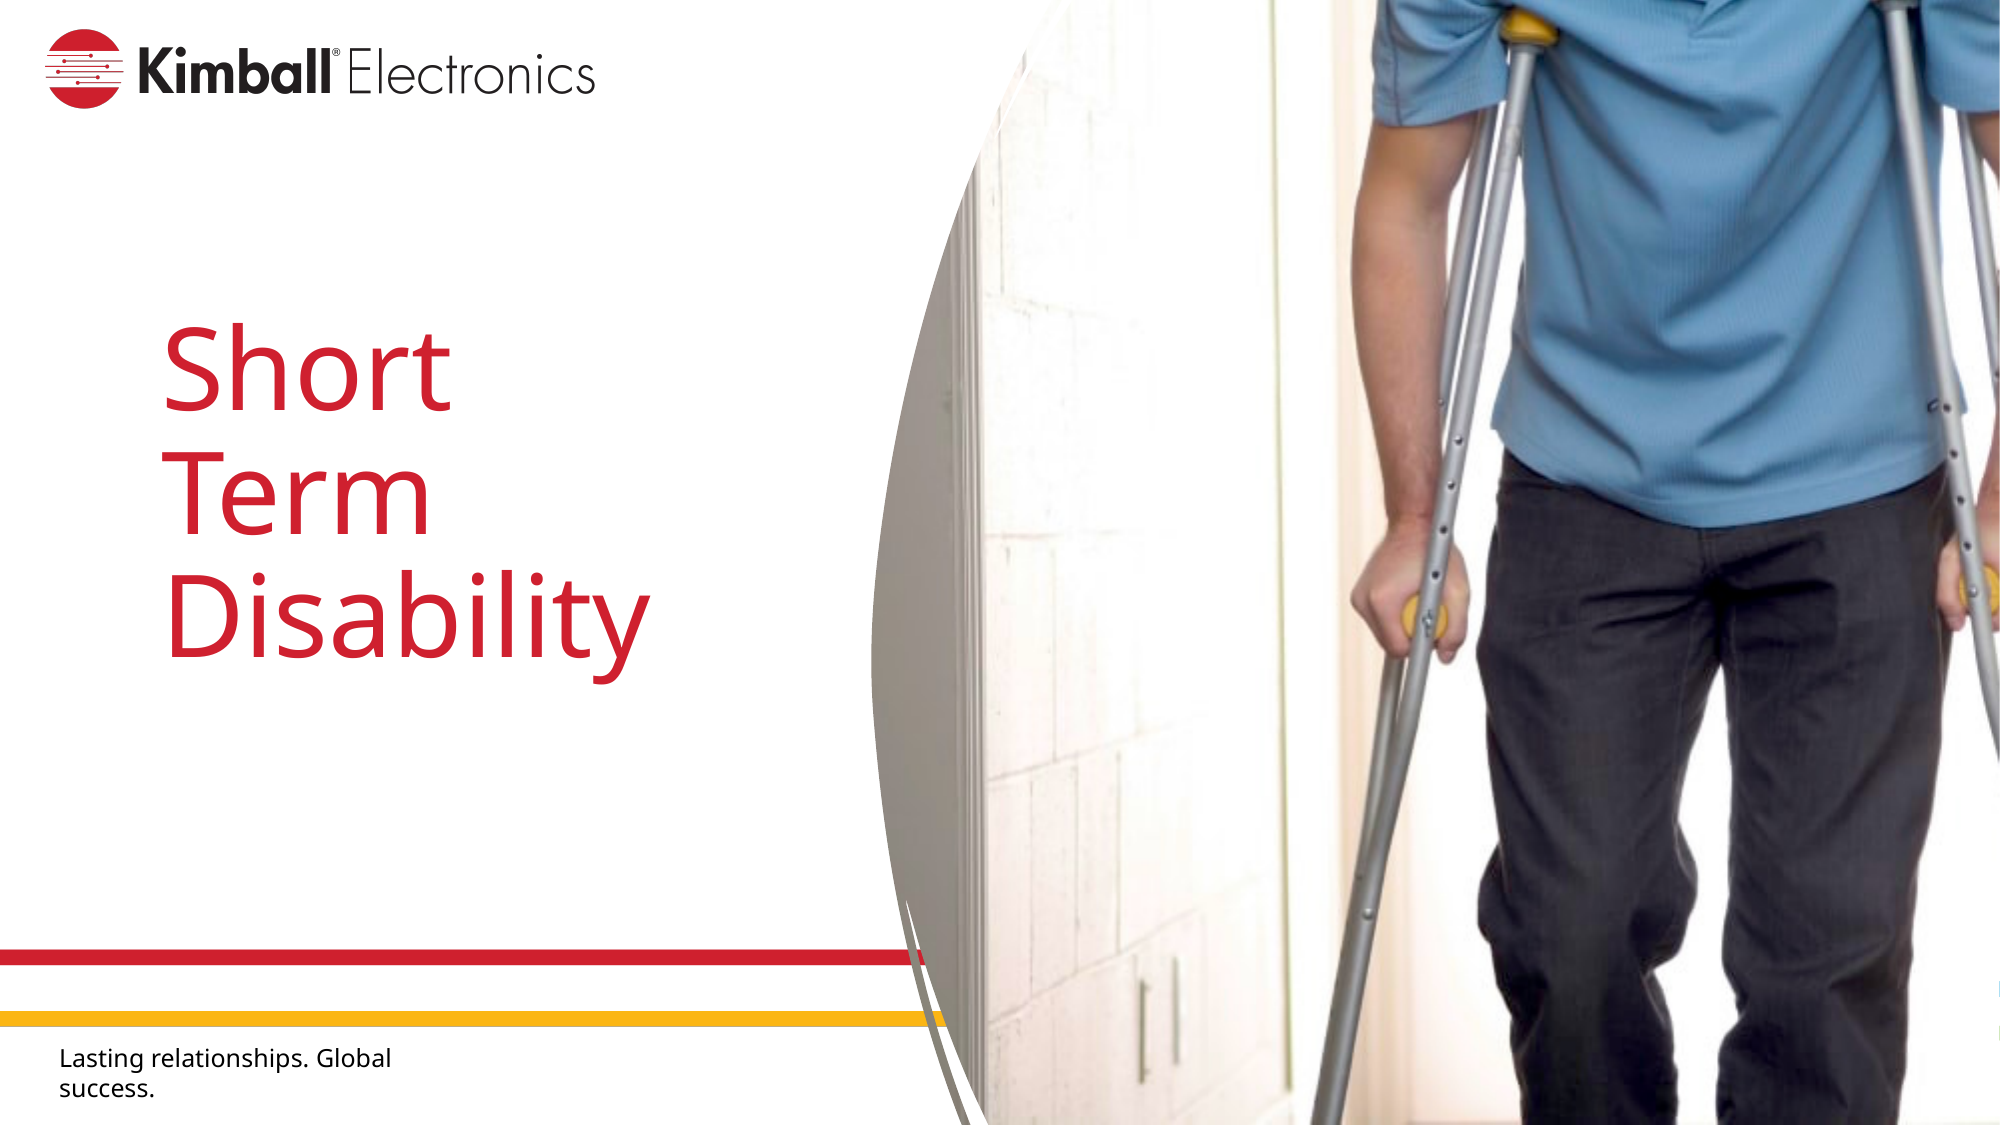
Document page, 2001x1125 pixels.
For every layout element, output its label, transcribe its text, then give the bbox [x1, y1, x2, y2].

picture [344, 1055, 351, 1065]
picture [117, 1055, 124, 1066]
title Short Term Disability [146, 104, 759, 690]
picture [214, 1055, 221, 1065]
picture [279, 1055, 287, 1065]
picture [229, 1055, 236, 1066]
picture [0, 0, 641, 138]
picture [133, 1055, 140, 1065]
picture [257, 1055, 264, 1066]
picture [359, 1055, 367, 1065]
picture [0, 0, 2000, 1125]
